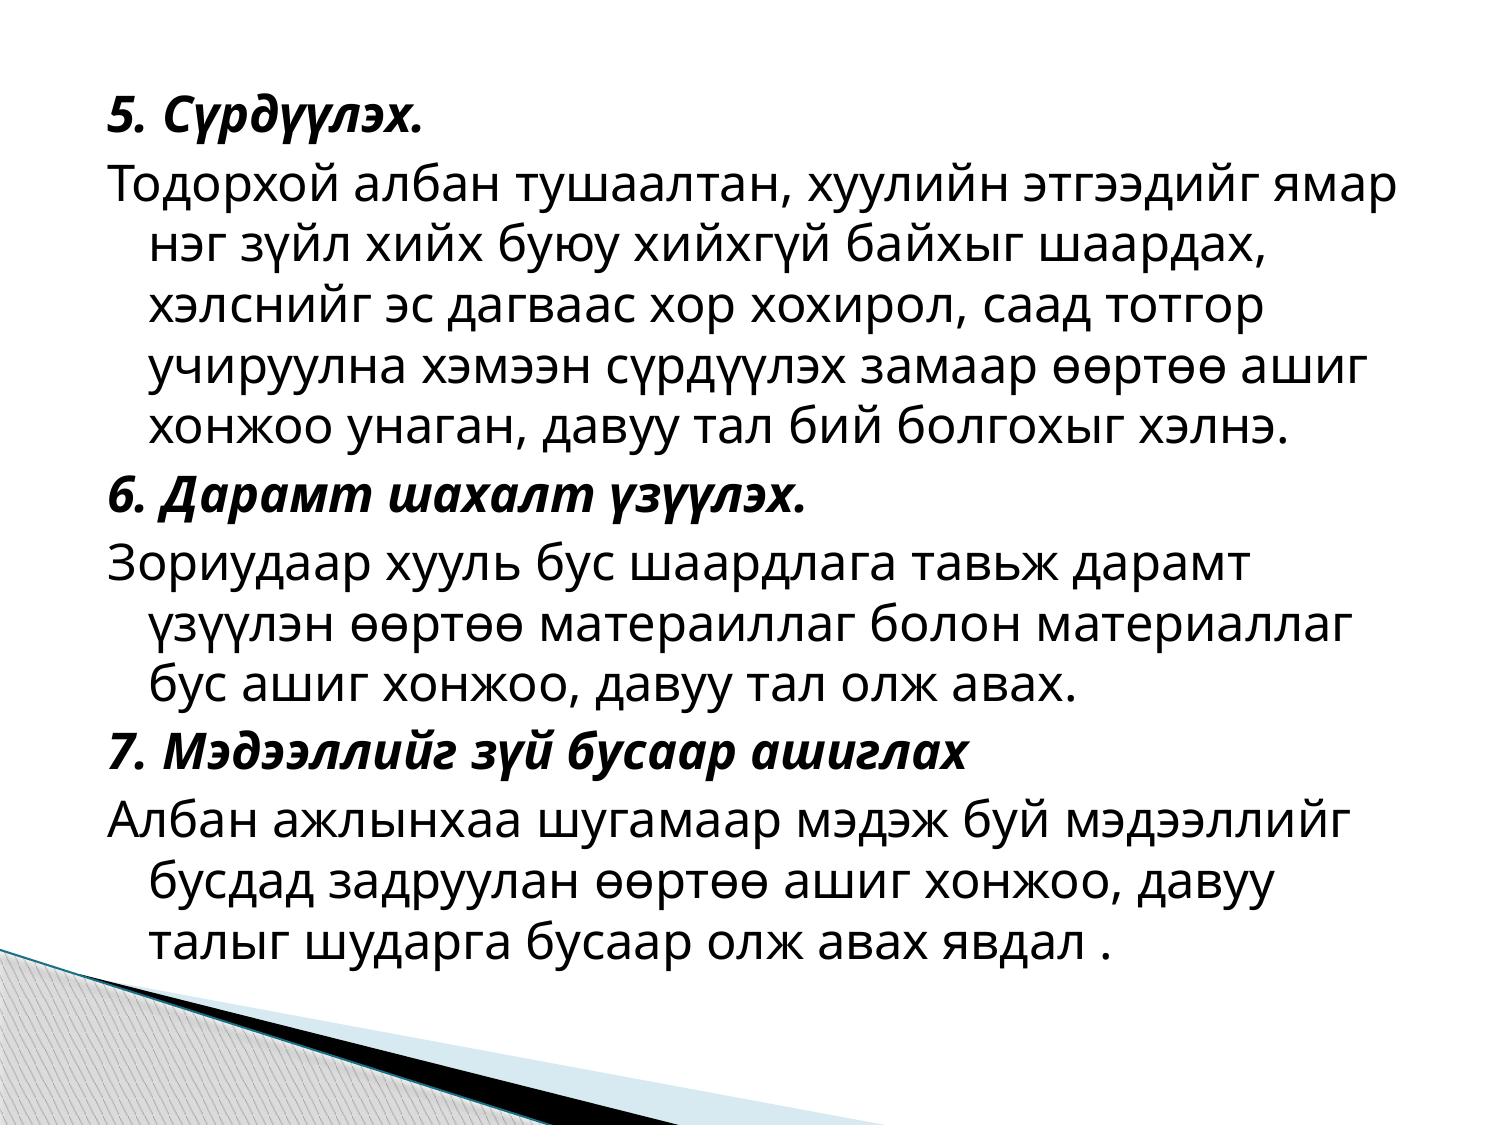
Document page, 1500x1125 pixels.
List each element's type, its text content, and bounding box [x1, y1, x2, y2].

list 5. Сүрдүүлэх. Тодорхой албан тушаалтан, хуулийн этгээдийг ямар нэг зүйл хийх буюу хийхгүй байхыг шаардах, хэлснийг эс дагваас хор хохирол, саад тотгор учируулна хэмээн сүрдүүлэх замаар өөртөө ашиг хонжоо унаган, давуу тал бий болгохыг хэлнэ. 6. Дарамт шахалт үзүүлэх. Зориудаар хууль бус шаардлага тавьж дарамт үзүүлэн өөртөө матераиллаг болон материаллаг бус ашиг хонжоо, давуу тал олж авах. 7. Мэдээллийг зүй бусаар ашиглах Албан ажлынхаа шугамаар мэдэж буй мэдээллийг бусдад задруулан өөртөө ашиг хонжоо, давуу талыг шударга бусаар олж авах явдал . [75, 75, 1425, 1038]
